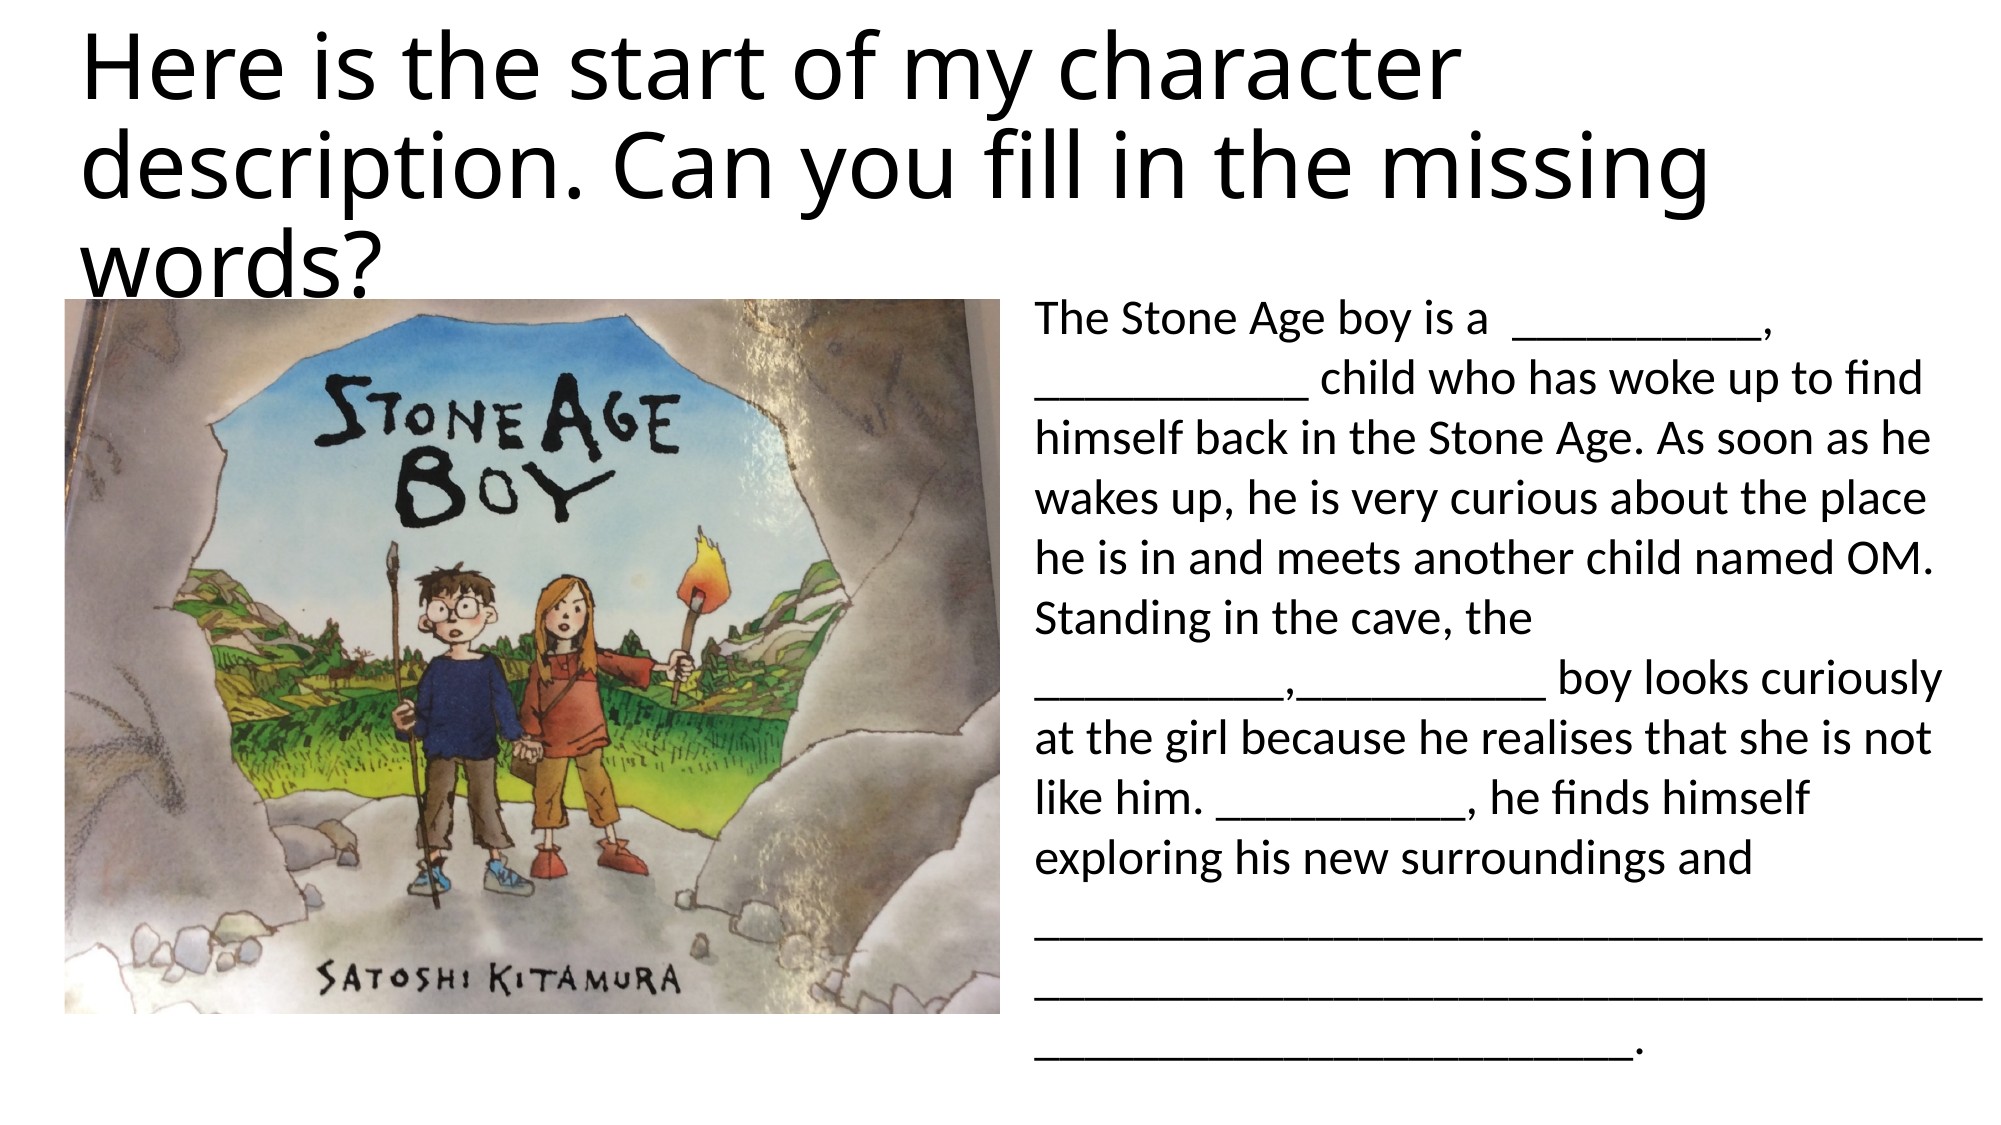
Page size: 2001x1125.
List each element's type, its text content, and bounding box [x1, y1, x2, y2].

title Here is the start of my character description. Can you fill in the missing words? [64, 59, 1863, 278]
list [64, 299, 1000, 1014]
text_box The Stone Age boy is a __________, ___________ child who has woke up to find himself back in the Stone Age. As soon as he wakes up, he is very curious about the place he is in and meets another child named OM. Standing in the cave, the __________,__________ boy looks curiously at the girl because he realises that she is not like him. __________, he finds himself exploring his new surroundings and ____________________________________________________________________________________________________. [1019, 277, 2000, 1072]
